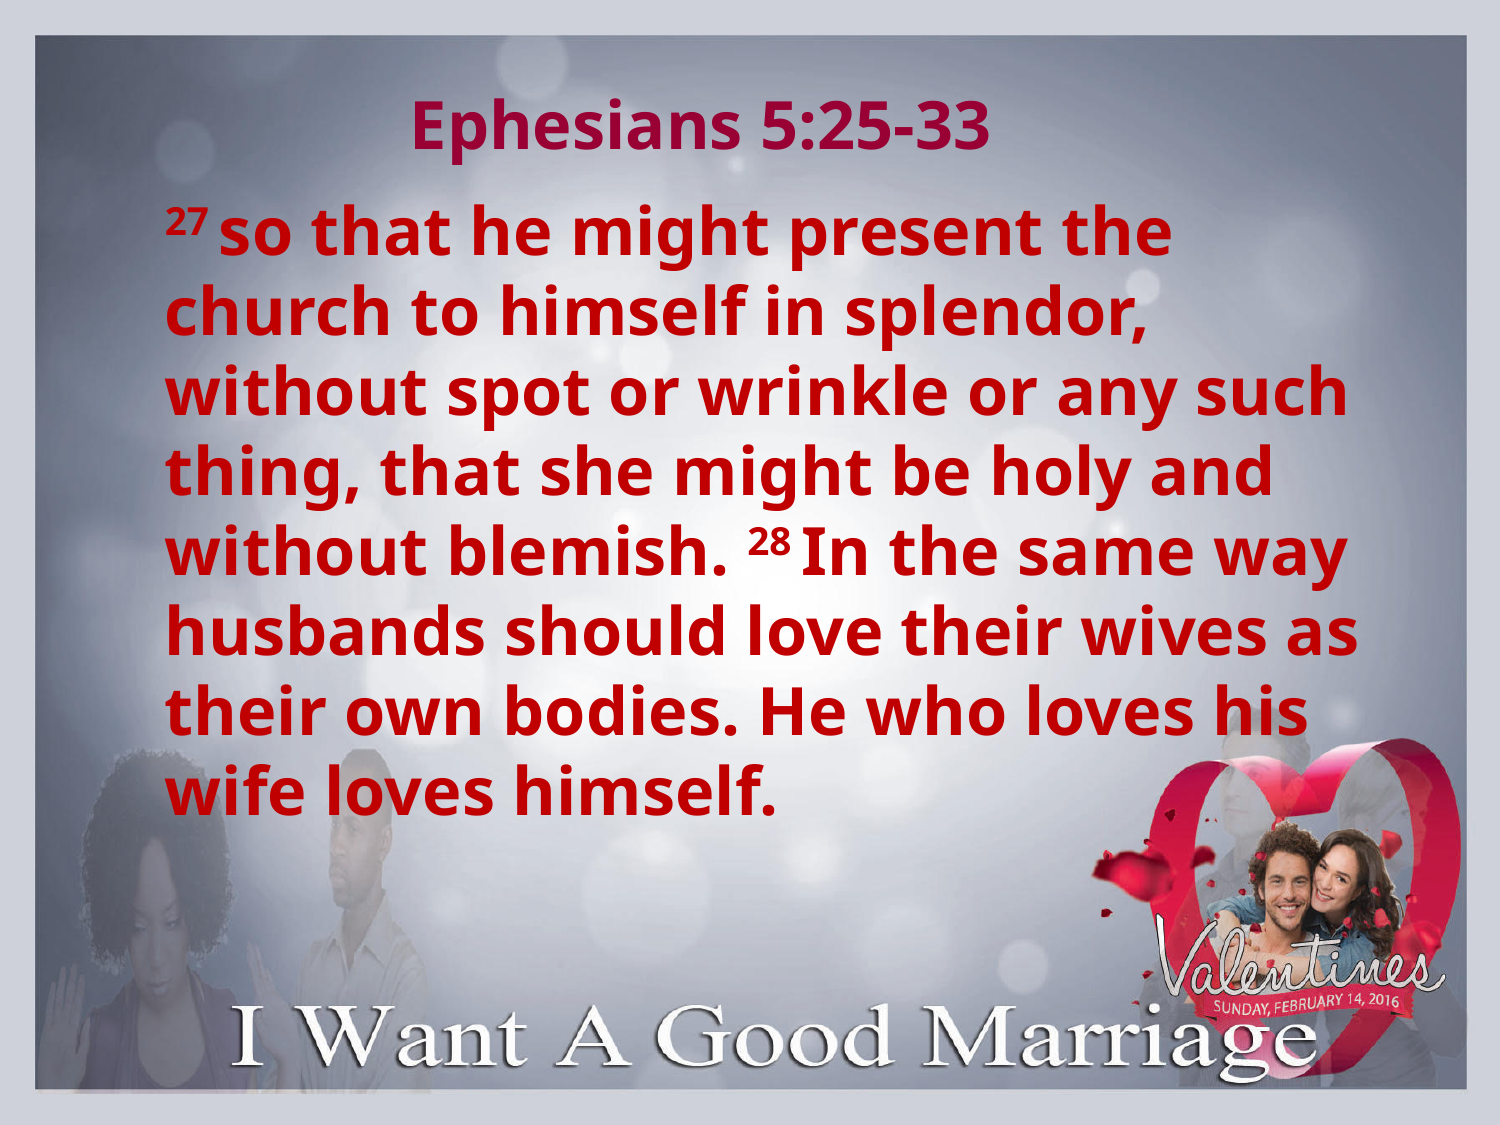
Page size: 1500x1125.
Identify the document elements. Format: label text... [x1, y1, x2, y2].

text_box Ephesians 5:25-33 [394, 75, 1106, 171]
text_box 27 so that he might present the church to himself in splendor, without spot or wrinkle or any such thing, that she might be holy and without blemish. 28 In the same way husbands should love their wives as their own bodies. He who loves his wife loves himself. [149, 181, 1424, 836]
picture [0, 0, 1500, 1125]
